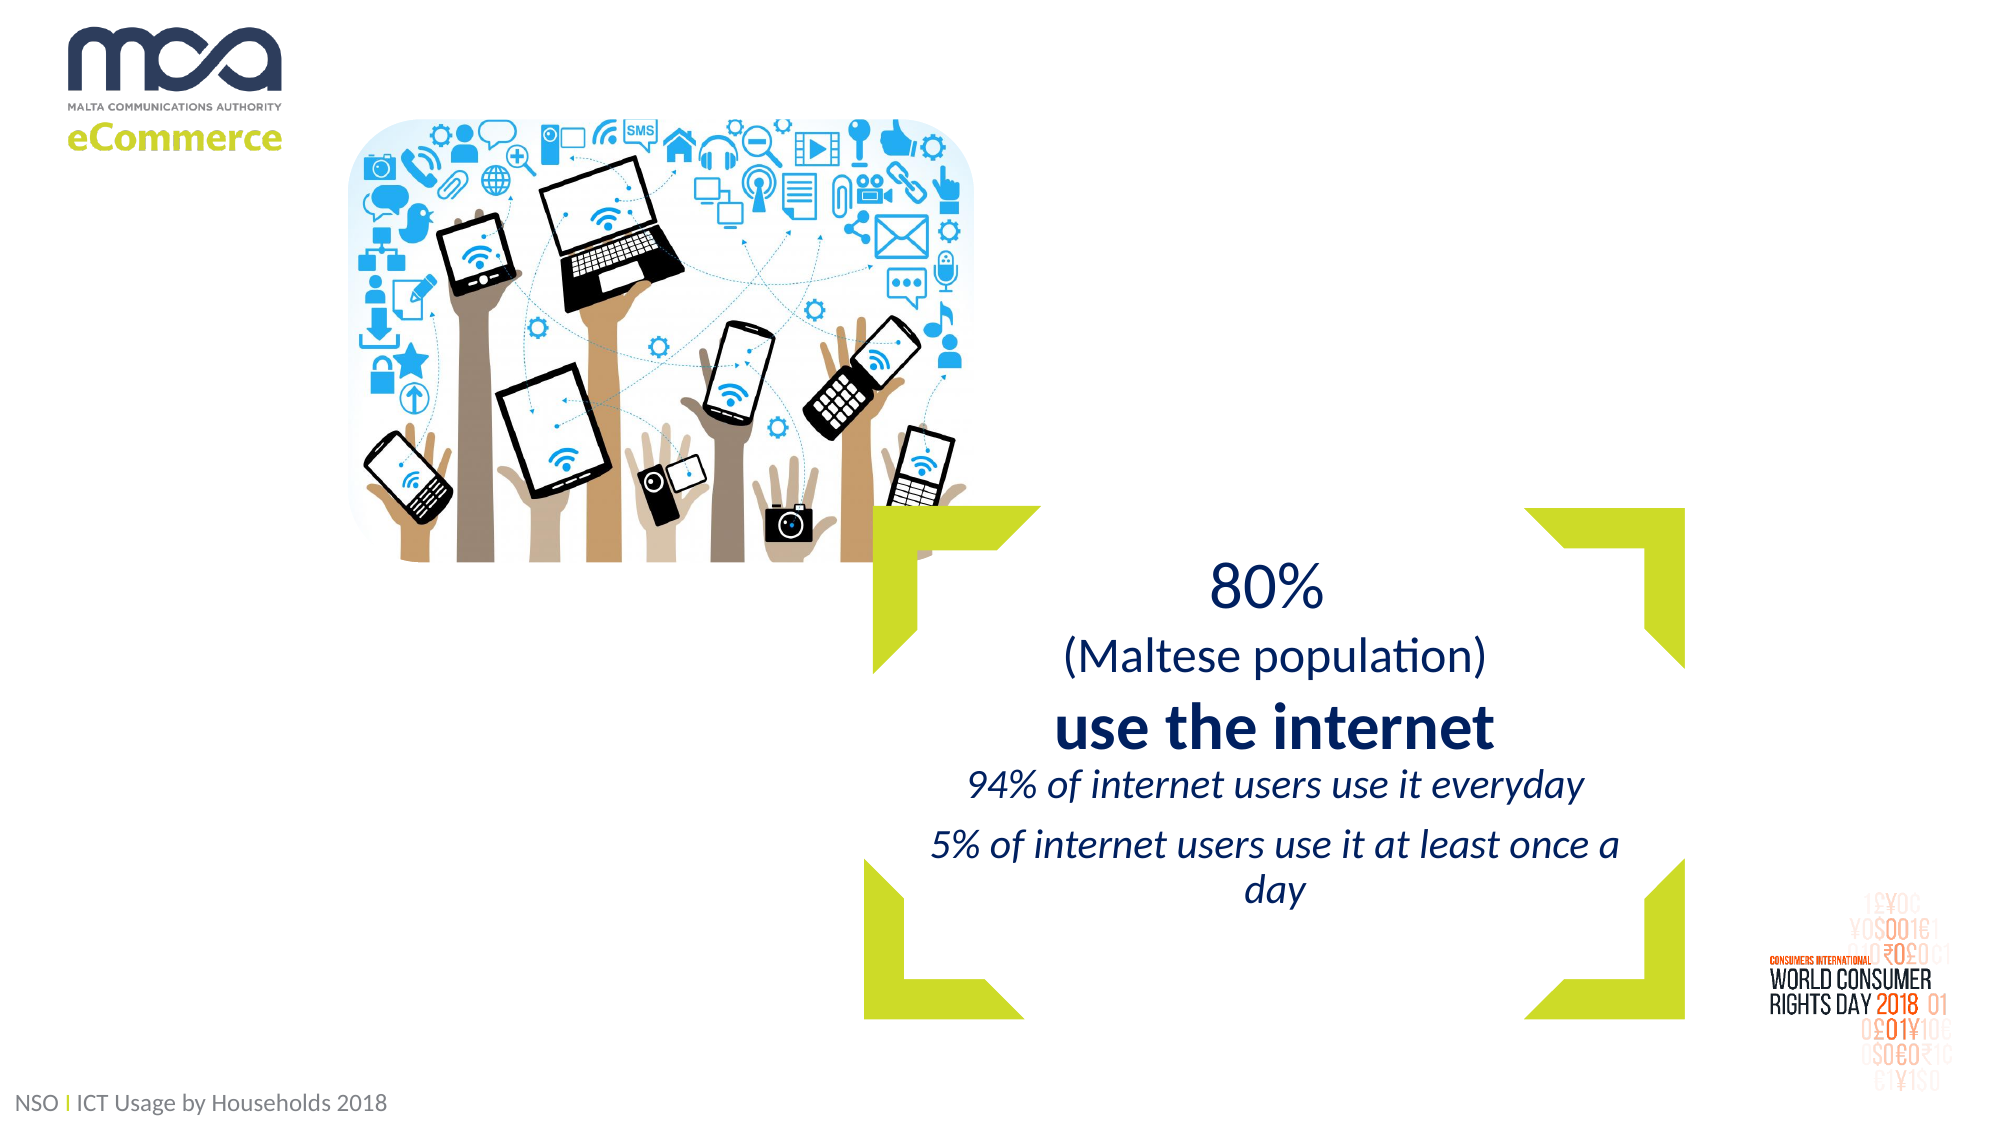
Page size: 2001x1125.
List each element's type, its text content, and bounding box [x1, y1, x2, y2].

picture [1770, 892, 1952, 1092]
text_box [333, 117, 1688, 1007]
picture [60, 22, 289, 155]
text_box NSO ӏ ICT Usage by Households 2018 [0, 1079, 693, 1125]
